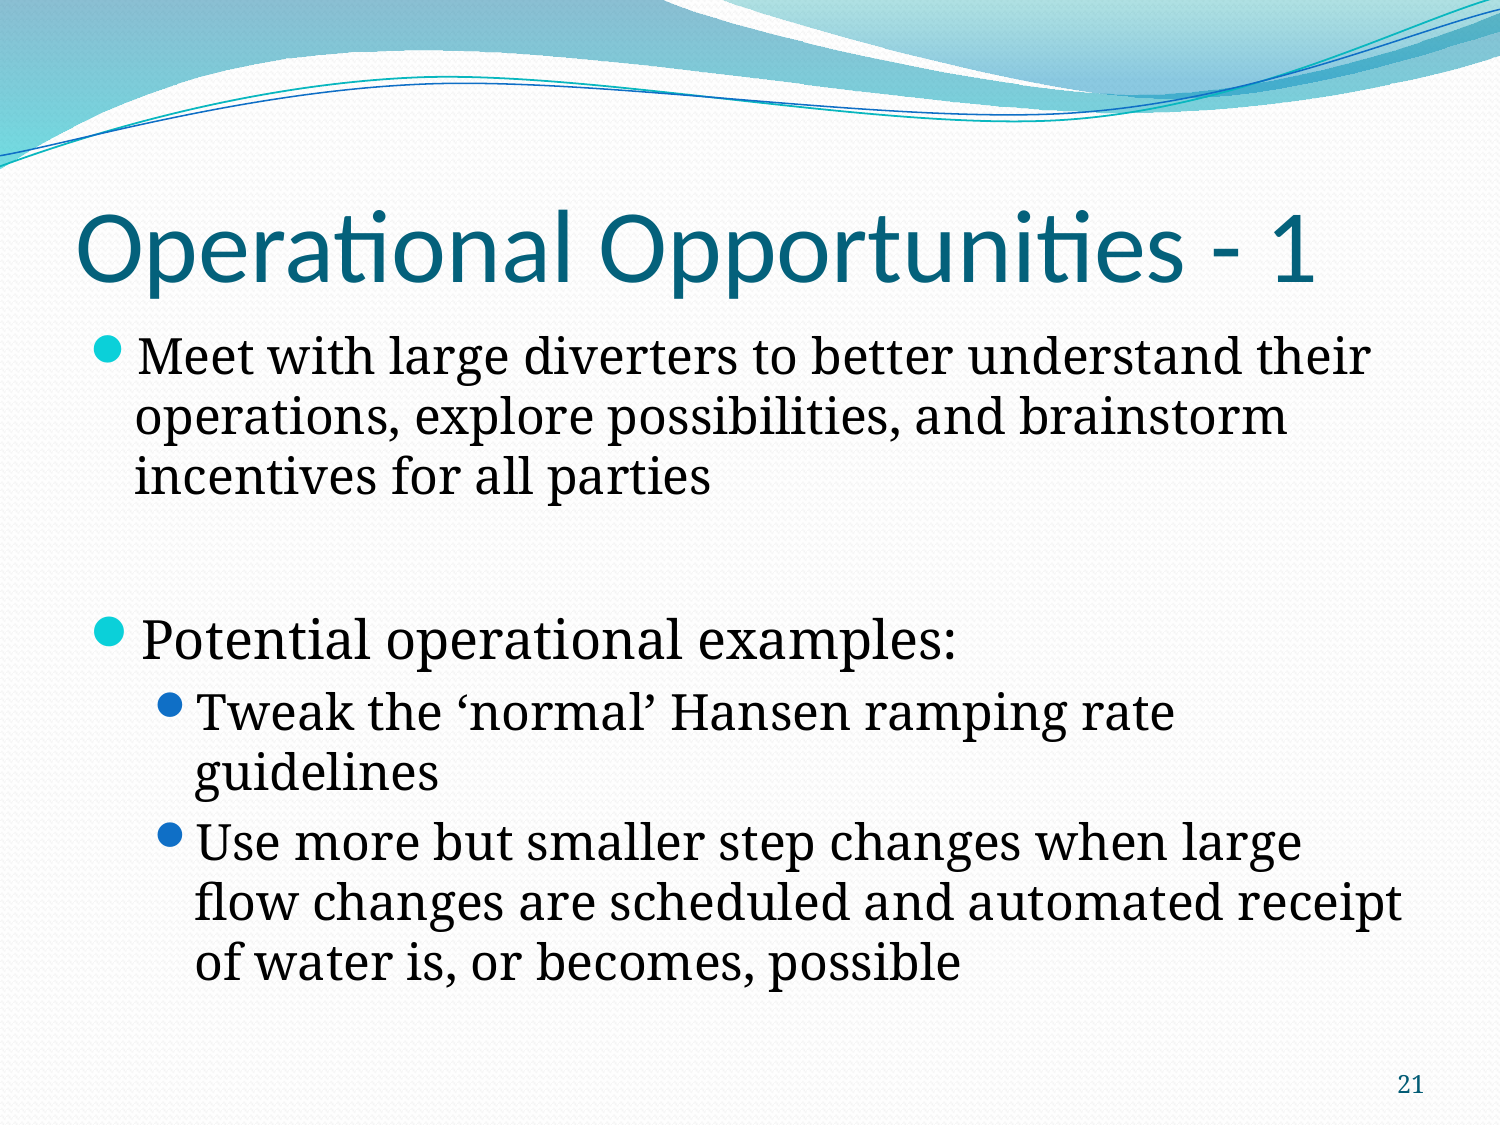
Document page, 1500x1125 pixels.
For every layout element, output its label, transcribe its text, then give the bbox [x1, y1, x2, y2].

list Meet with large diverters to better understand their operations, explore possibilities, and brainstorm incentives for all parties Potential operational examples: Tweak the ‘normal’ Hansen ramping rate guidelines Use more but smaller step changes when large flow changes are scheduled and automated receipt of water is, or becomes, possible [75, 317, 1425, 1038]
slide_number 21 [1299, 1042, 1425, 1103]
title Operational Opportunities - 1 [75, 115, 1425, 303]
